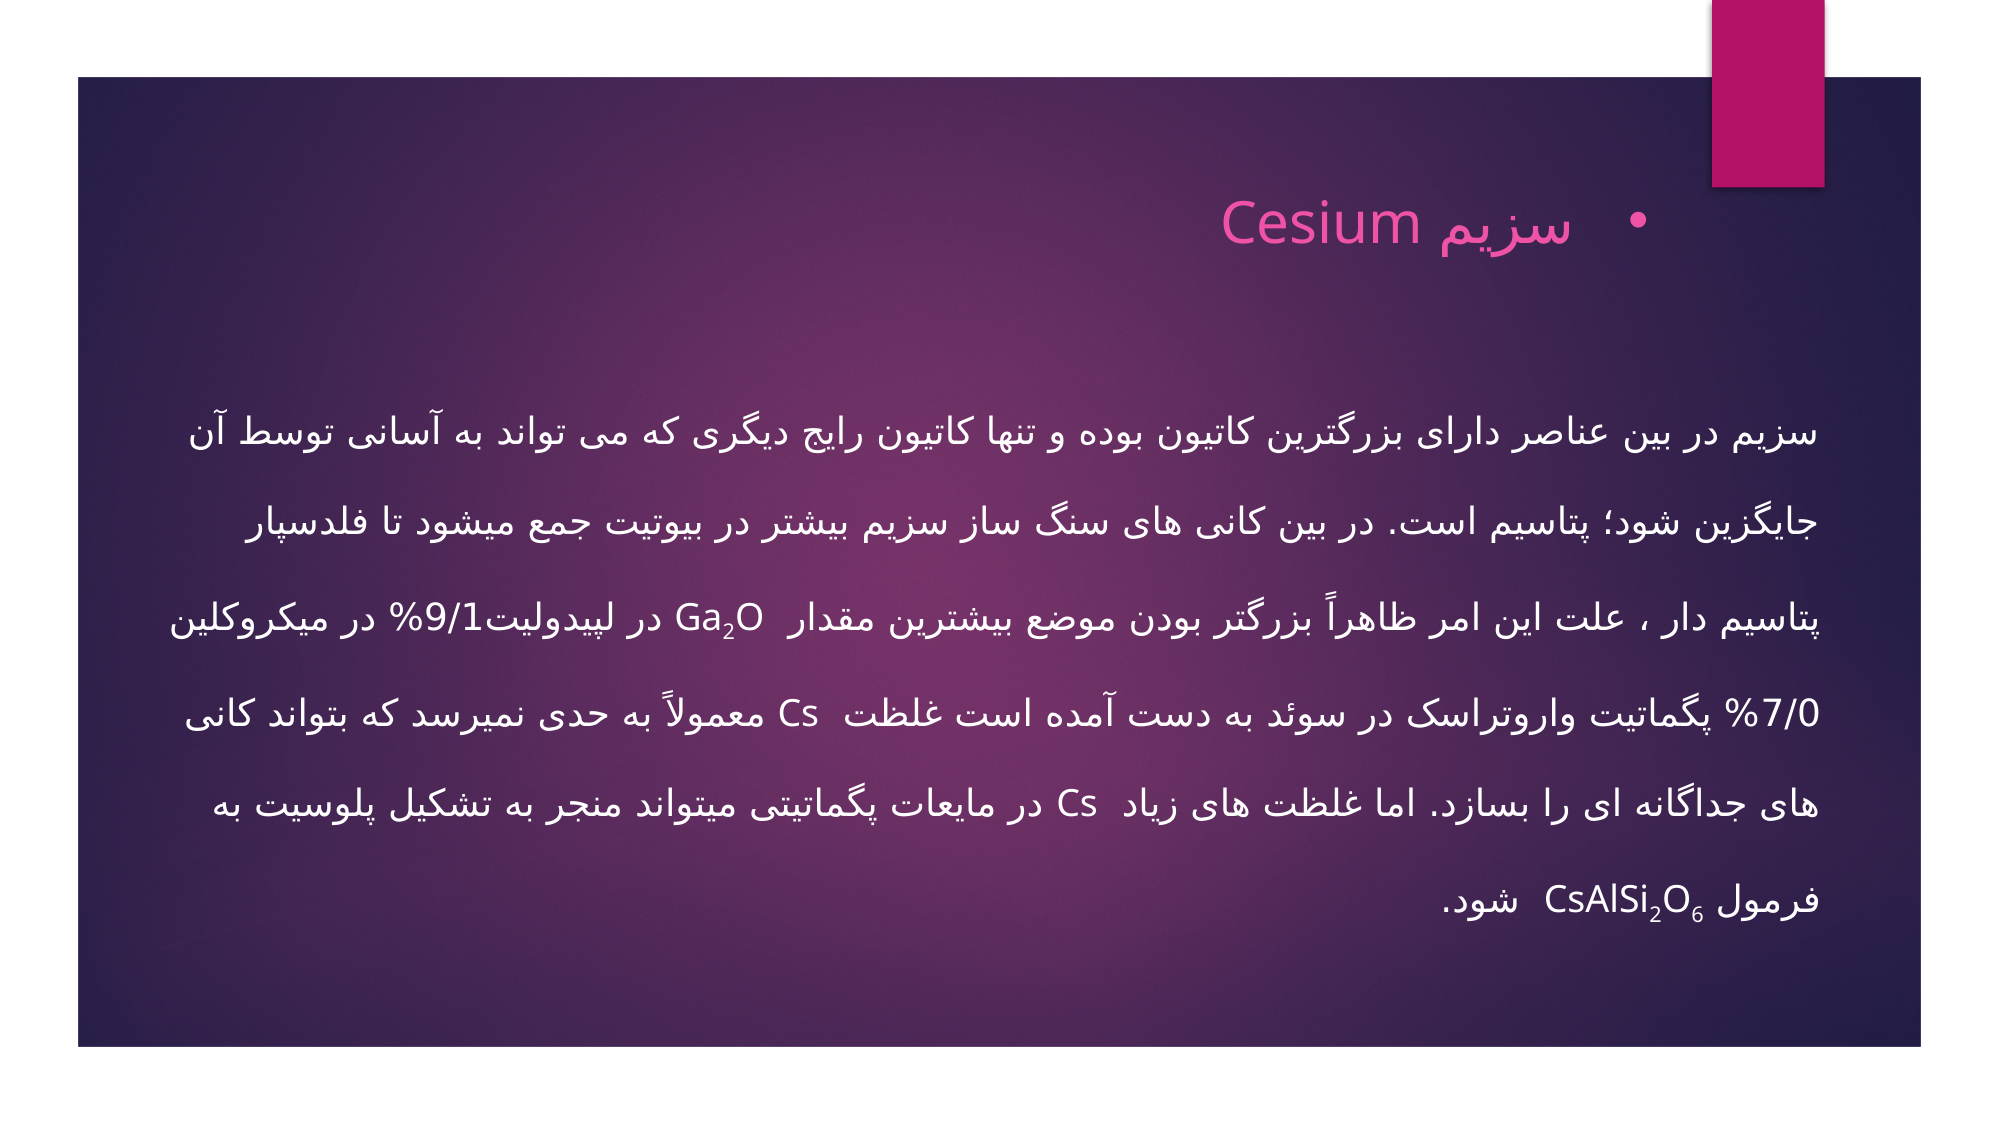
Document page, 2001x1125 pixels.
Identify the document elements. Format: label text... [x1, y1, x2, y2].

text_box سزیم Cesium [1064, 177, 1665, 263]
text_box سزیم در بین عناصر دارای بزرگترین کاتیون بوده و تنها کاتیون رایج دیگری که می تواند به آسانی توسط آن جایگزین شود؛ پتاسیم است. در بین کانی های سنگ ساز سزیم بیشتر در بیوتیت جمع میشود تا فلدسپار پتاسیم دار ، علت این امر ظاهراً بزرگتر بودن موضع بیشترین مقدار Ga2O در لپیدولیت9/1% در میکروکلین 7/0% پگماتیت واروتراسک در سوئد به دست آمده است غلظت Cs معمولاً به حدی نمیرسد که بتواند کانی های جداگانه ای را بسازد. اما غلظت های زیاد Cs در مایعات پگماتیتی میتواند منجر به تشکیل پلوسیت به فرمول CsAlSi2O6 شود. [123, 354, 1836, 934]
